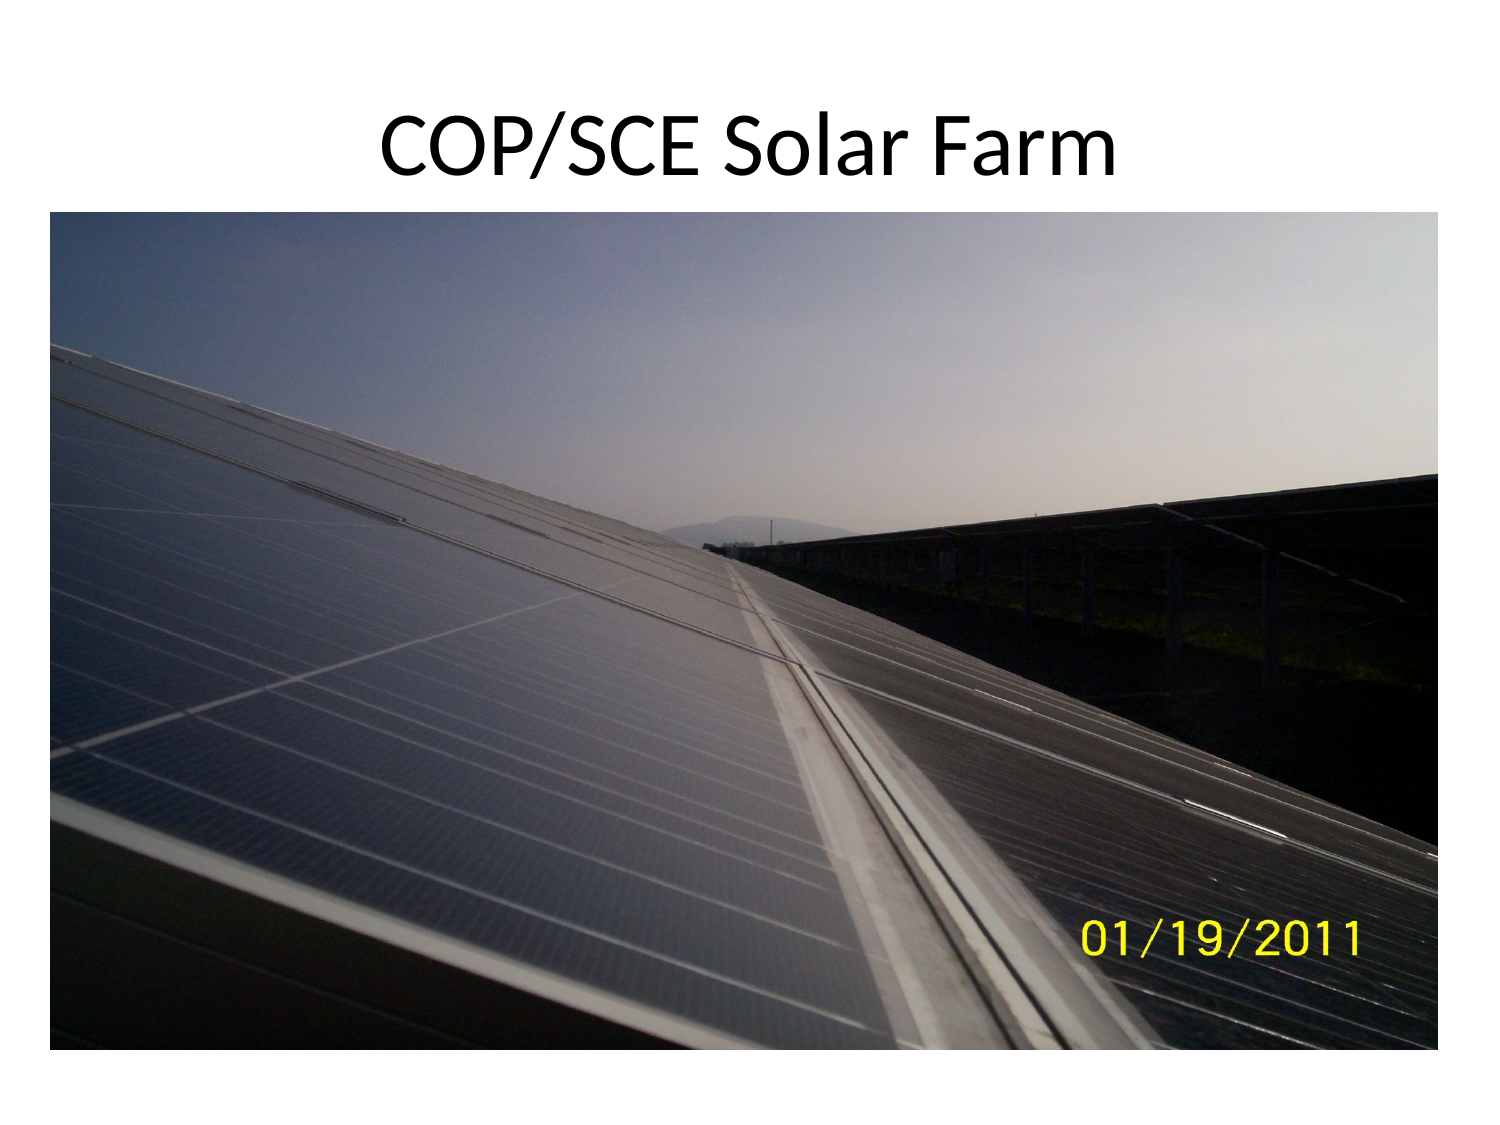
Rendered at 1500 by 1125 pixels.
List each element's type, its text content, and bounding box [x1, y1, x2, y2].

picture [49, 212, 1438, 1051]
title COP/SCE Solar Farm [74, 44, 1426, 210]
